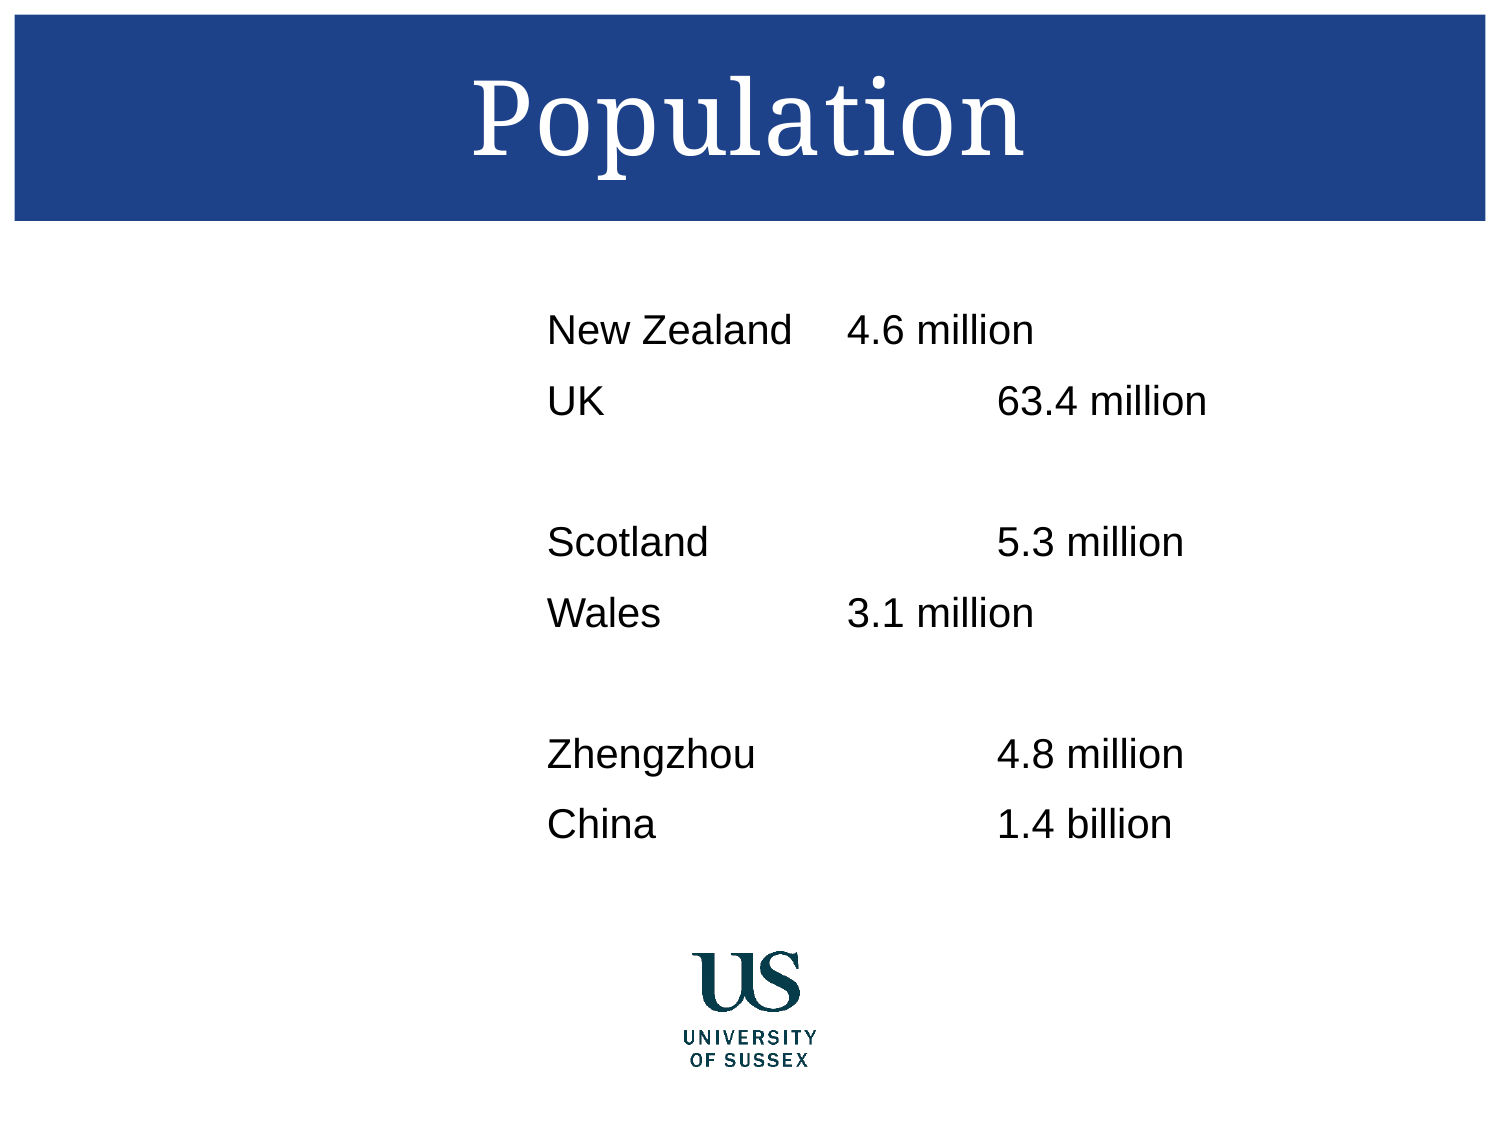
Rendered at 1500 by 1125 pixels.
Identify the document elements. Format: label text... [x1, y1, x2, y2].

picture [684, 951, 816, 1067]
list New Zealand 4.6 million UK 63.4 million Scotland 5.3 million Wales 3.1 million Zhengzhou 4.8 million China 1.4 billion [82, 290, 1418, 905]
subtitle Population [96, 55, 1402, 188]
